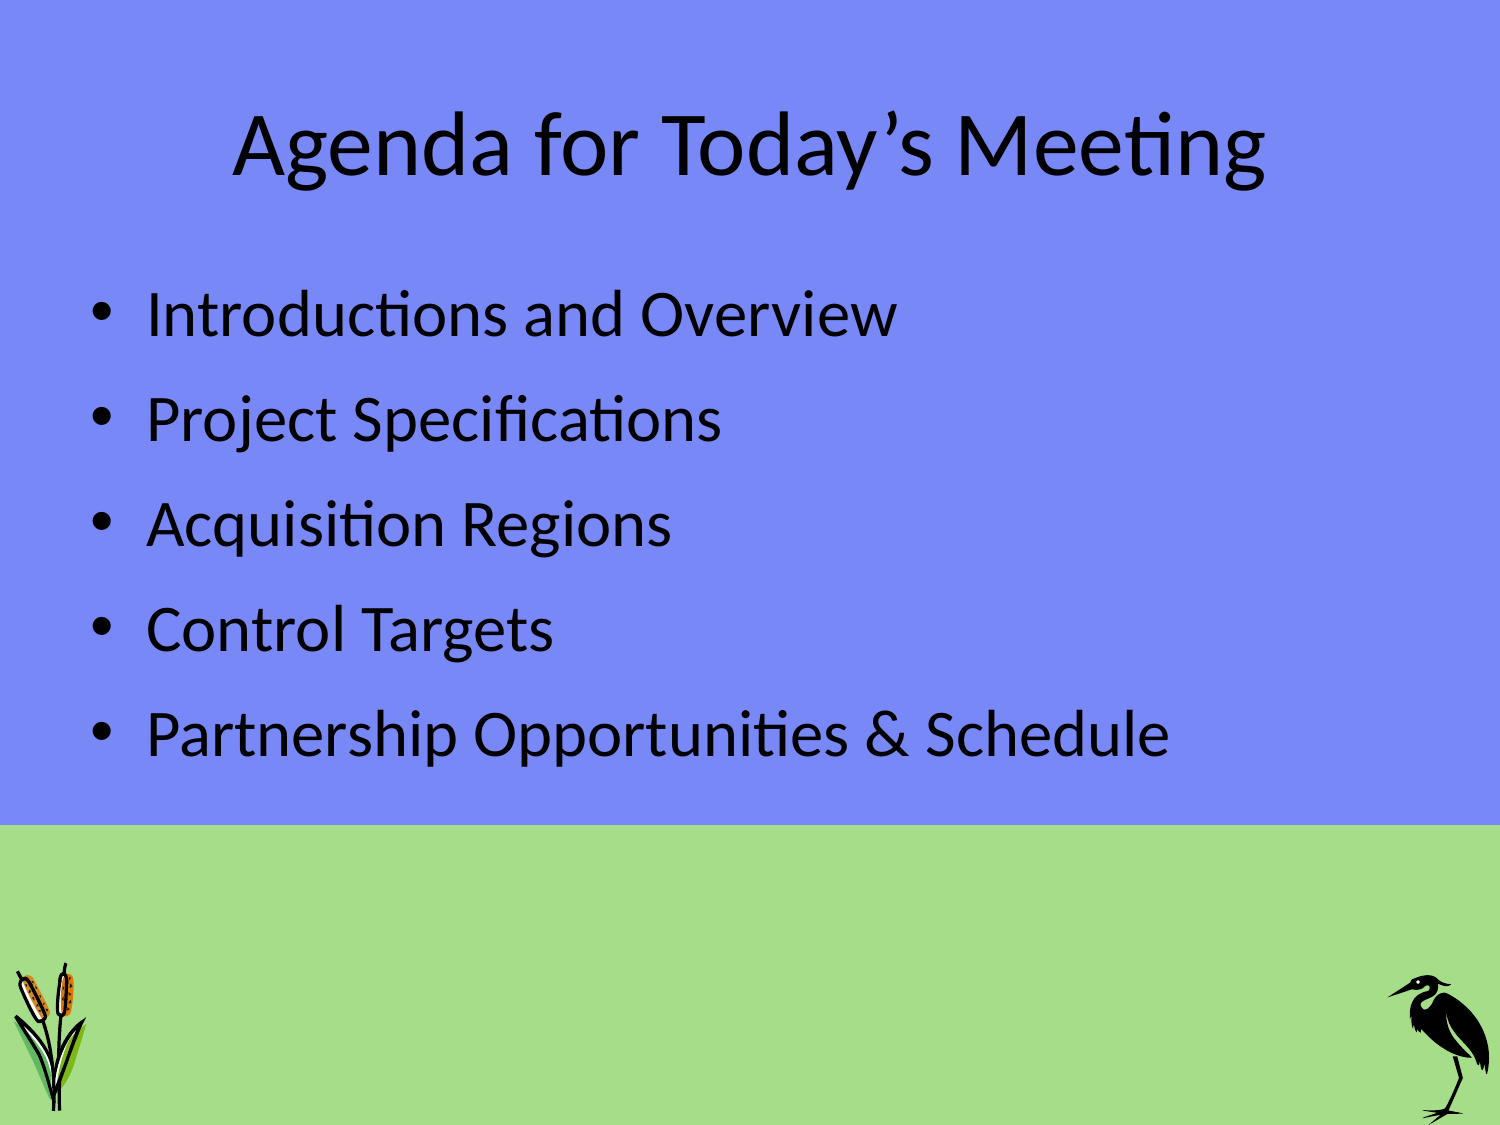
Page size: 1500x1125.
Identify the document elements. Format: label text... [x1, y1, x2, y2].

list Introductions and Overview Project Specifications Acquisition Regions Control Targets Partnership Opportunities & Schedule [74, 262, 1426, 1006]
title Agenda for Today’s Meeting [74, 44, 1426, 233]
